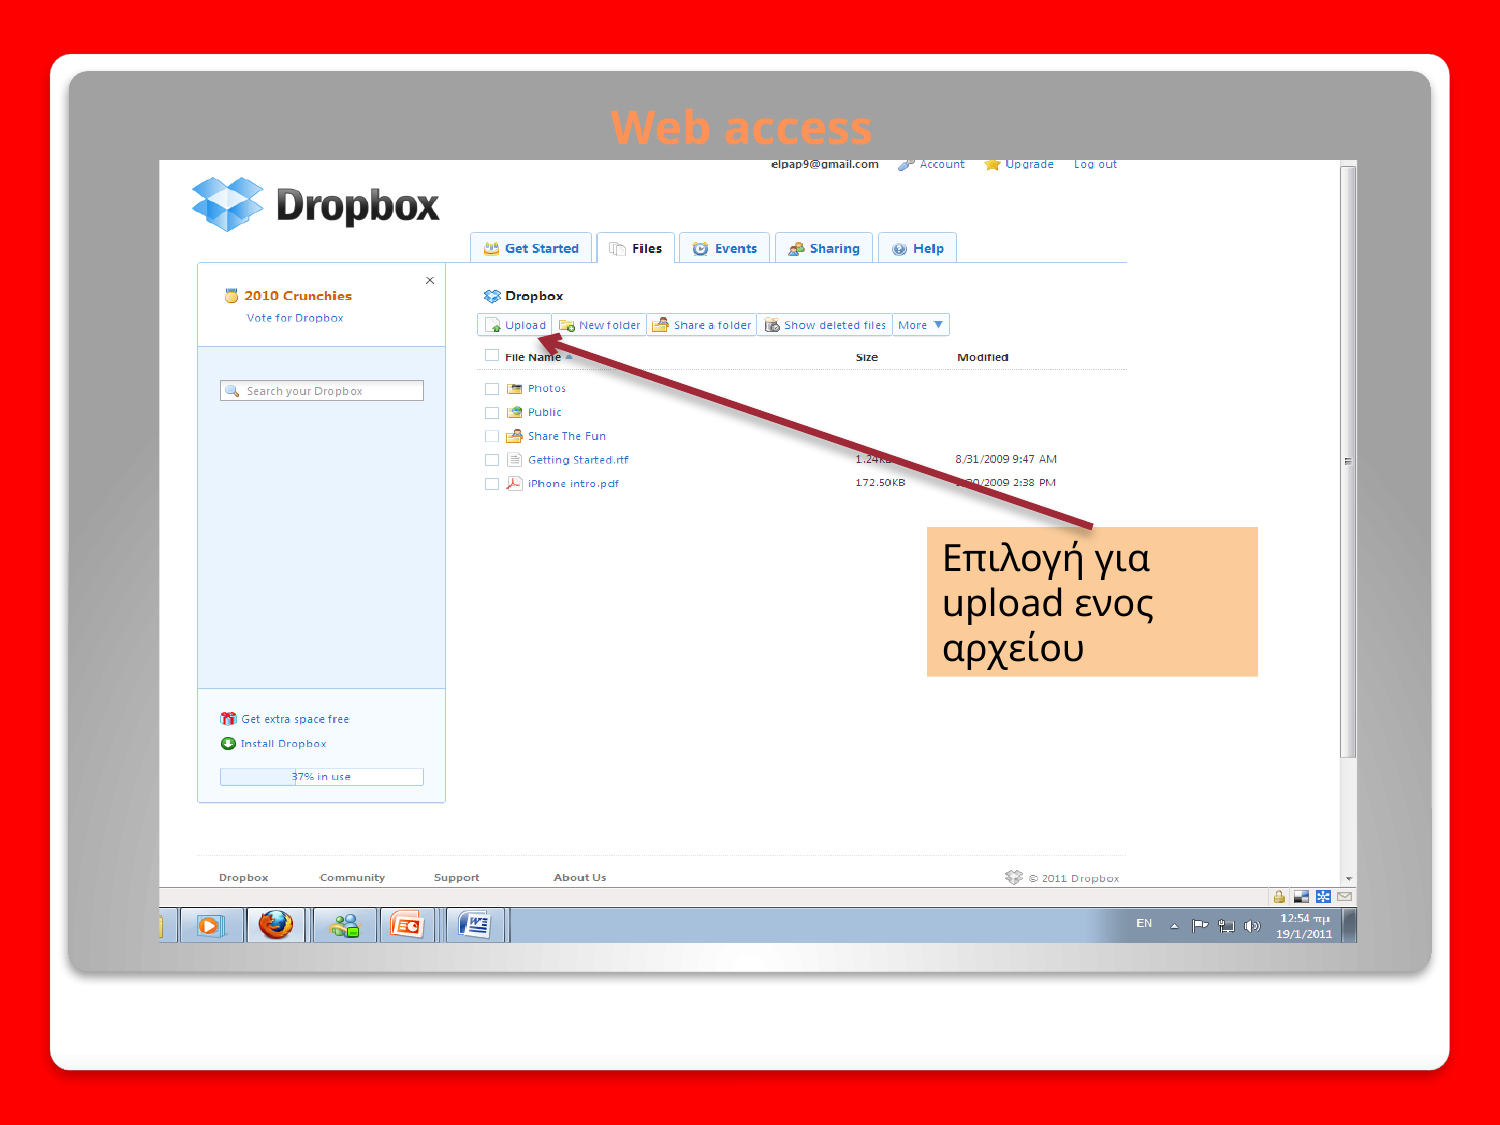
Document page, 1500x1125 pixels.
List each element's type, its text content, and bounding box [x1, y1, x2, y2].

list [159, 160, 1358, 943]
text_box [720, 154, 910, 711]
title Web access [76, 90, 1420, 161]
